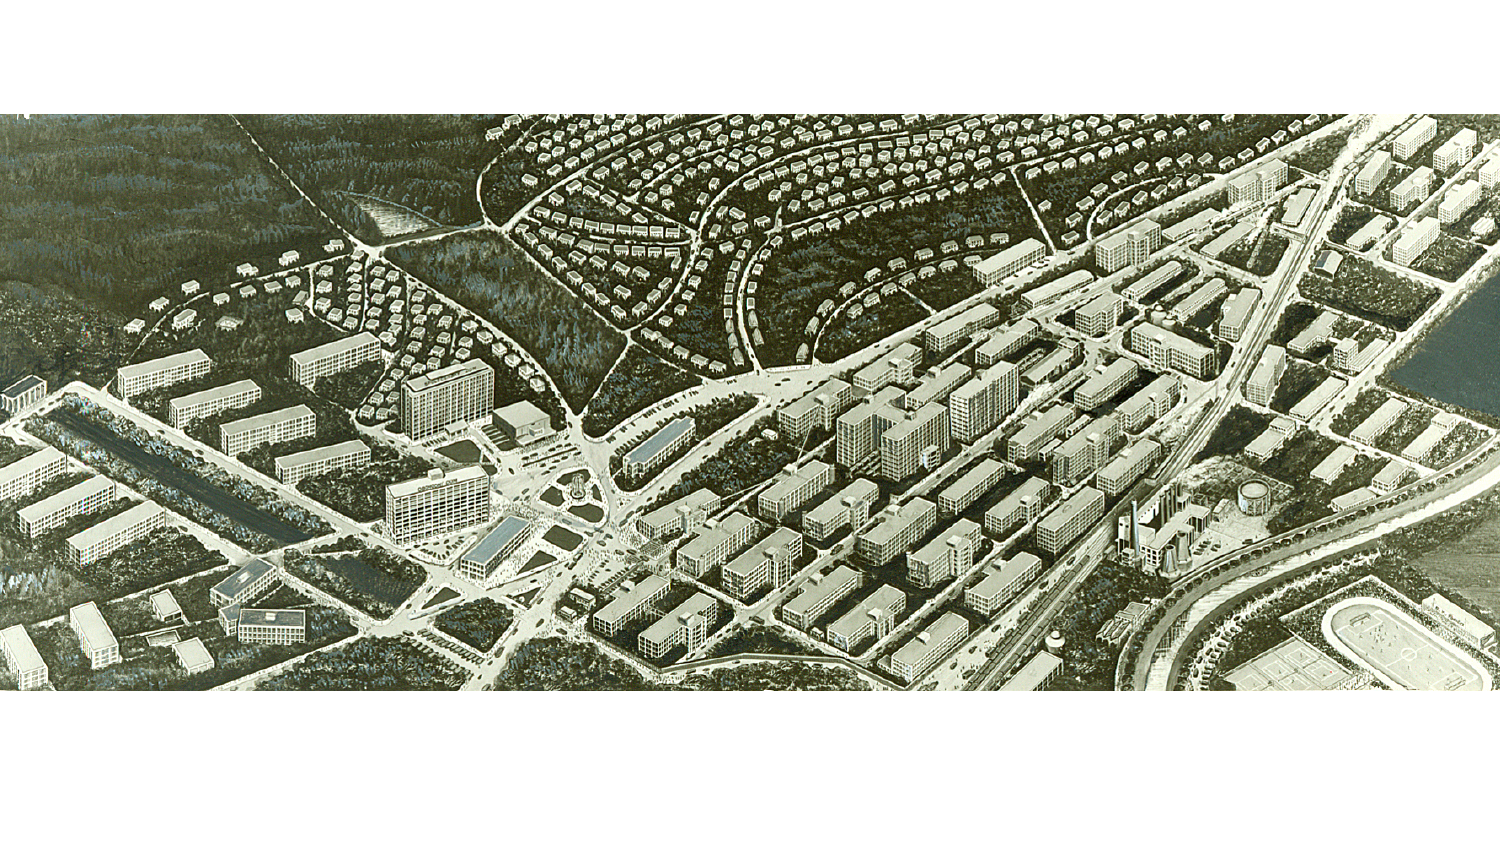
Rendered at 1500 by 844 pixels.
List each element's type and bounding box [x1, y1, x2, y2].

picture [0, 114, 1500, 691]
